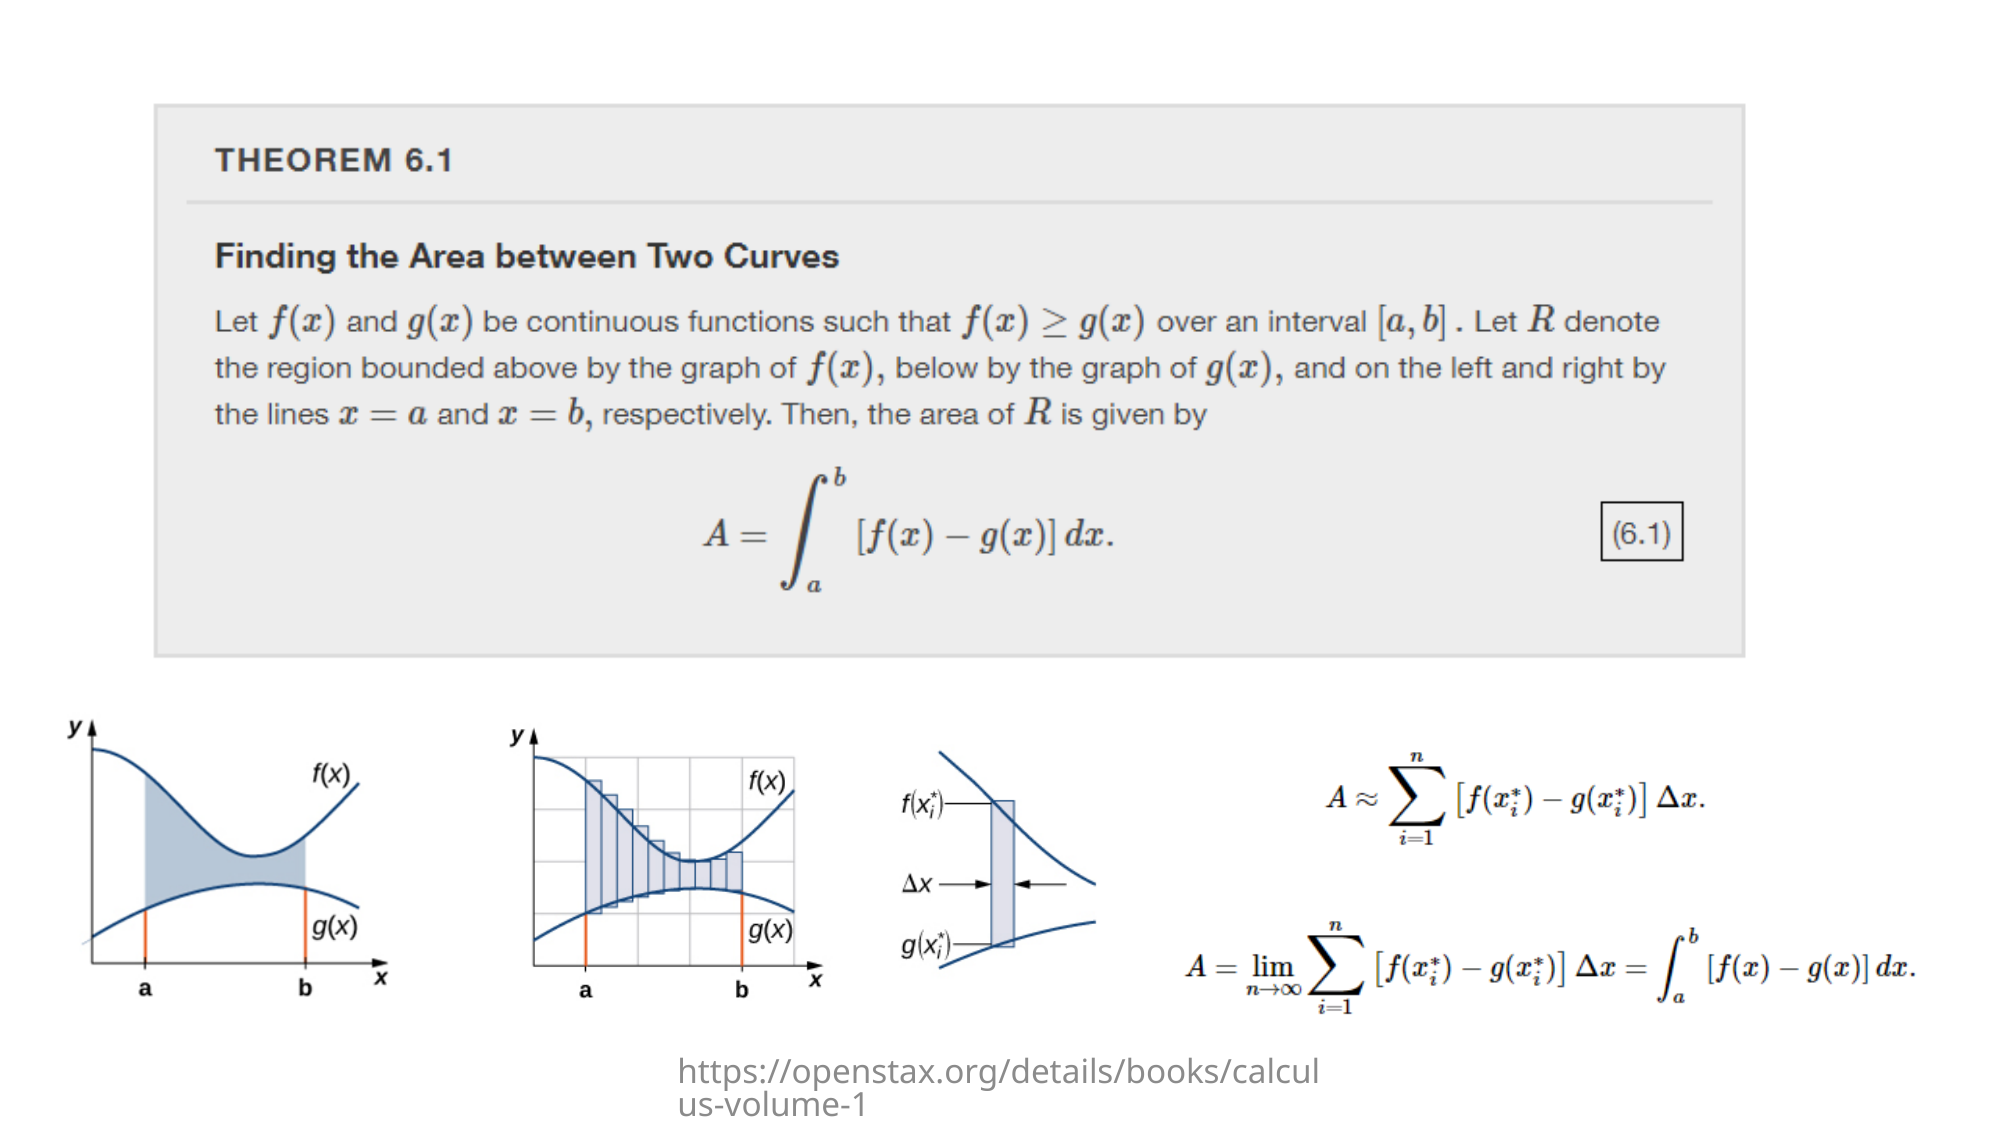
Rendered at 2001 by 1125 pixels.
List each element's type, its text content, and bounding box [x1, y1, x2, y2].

footer https://openstax.org/details/books/calculus-volume-1 [662, 1042, 1338, 1103]
picture [32, 83, 1771, 1024]
picture [1292, 726, 1725, 867]
picture [1153, 898, 1946, 1034]
